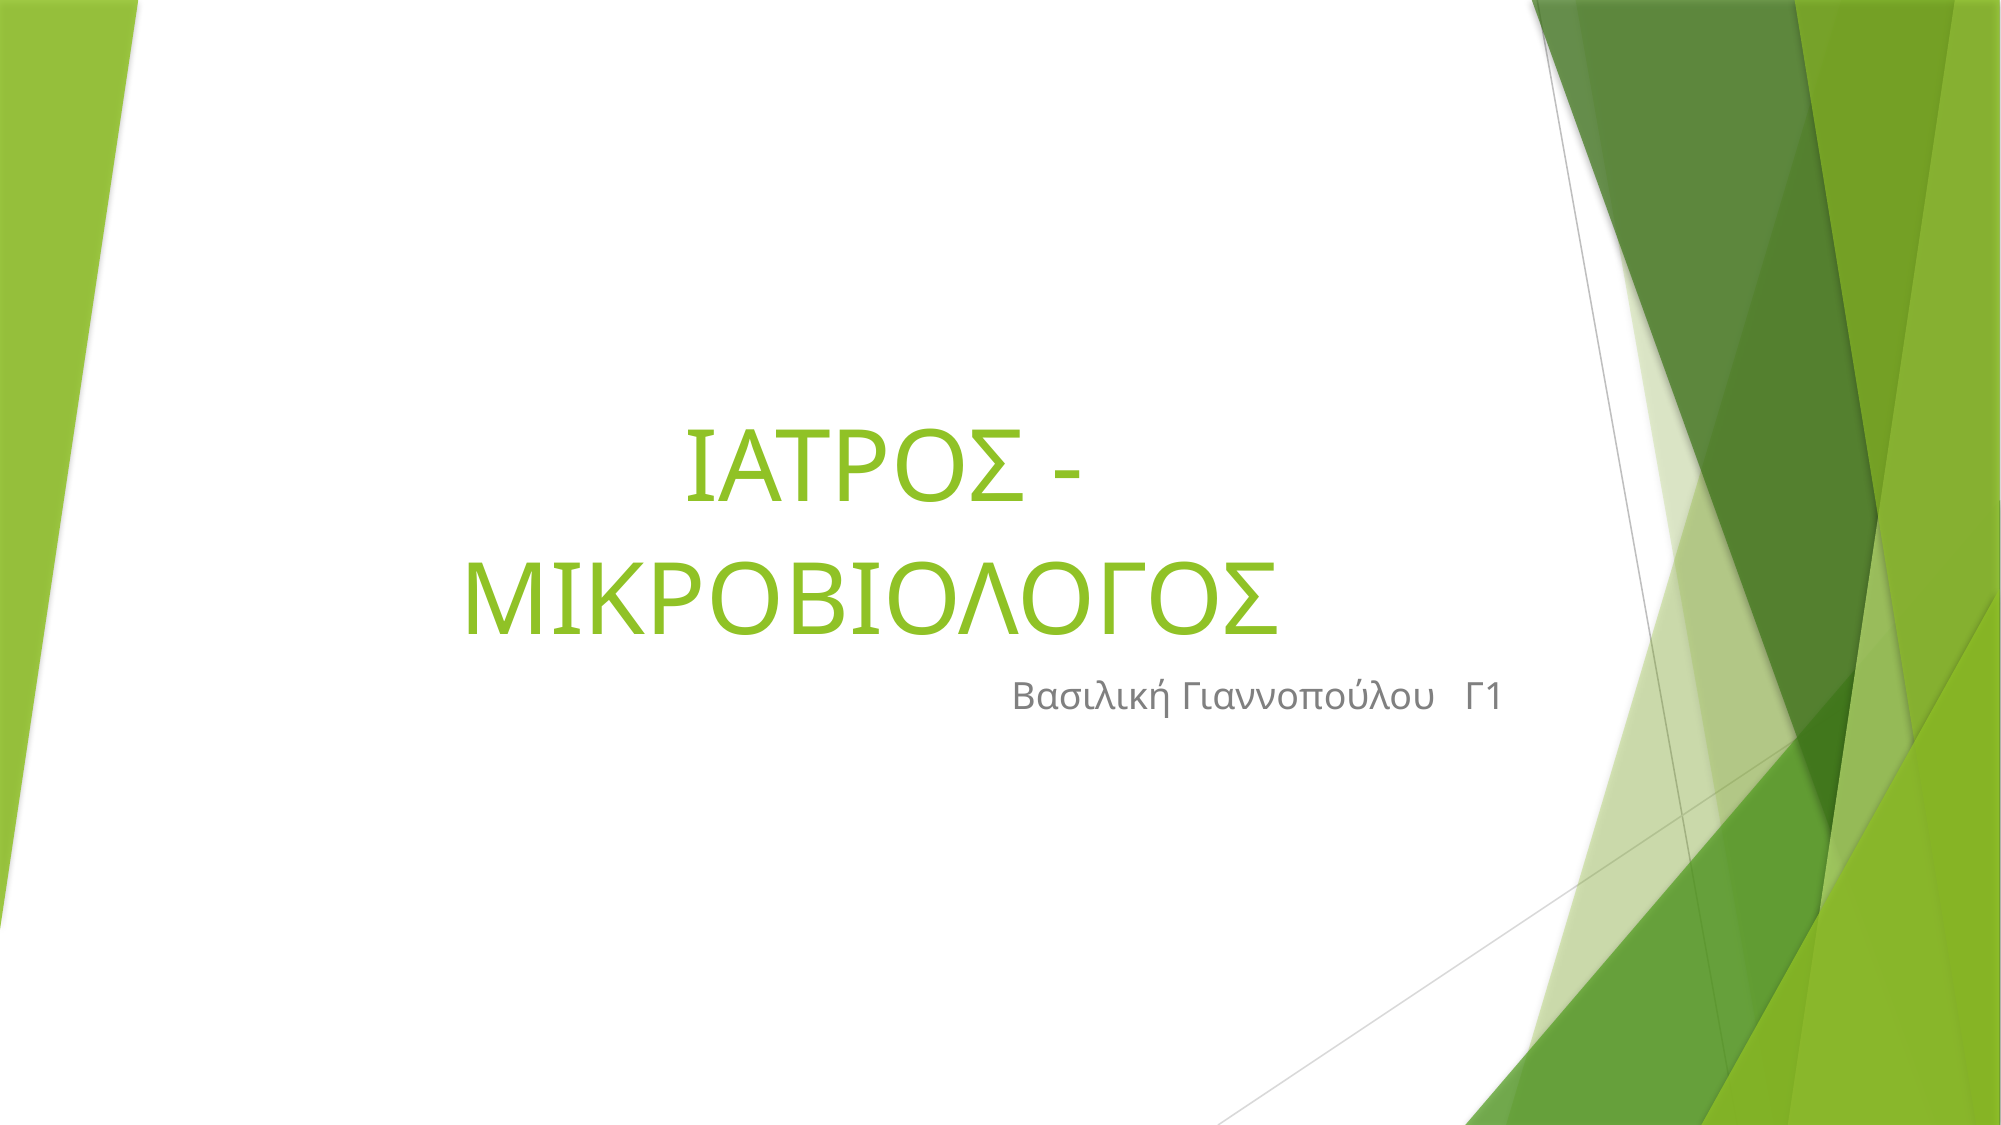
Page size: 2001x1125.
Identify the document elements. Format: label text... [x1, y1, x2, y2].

subtitle Βασιλική Γιαννοπούλου Γ1 [247, 664, 1522, 845]
title ΙΑΤΡΟΣ - ΜΙΚΡΟΒΙΟΛΟΓΟΣ [246, 393, 1523, 666]
